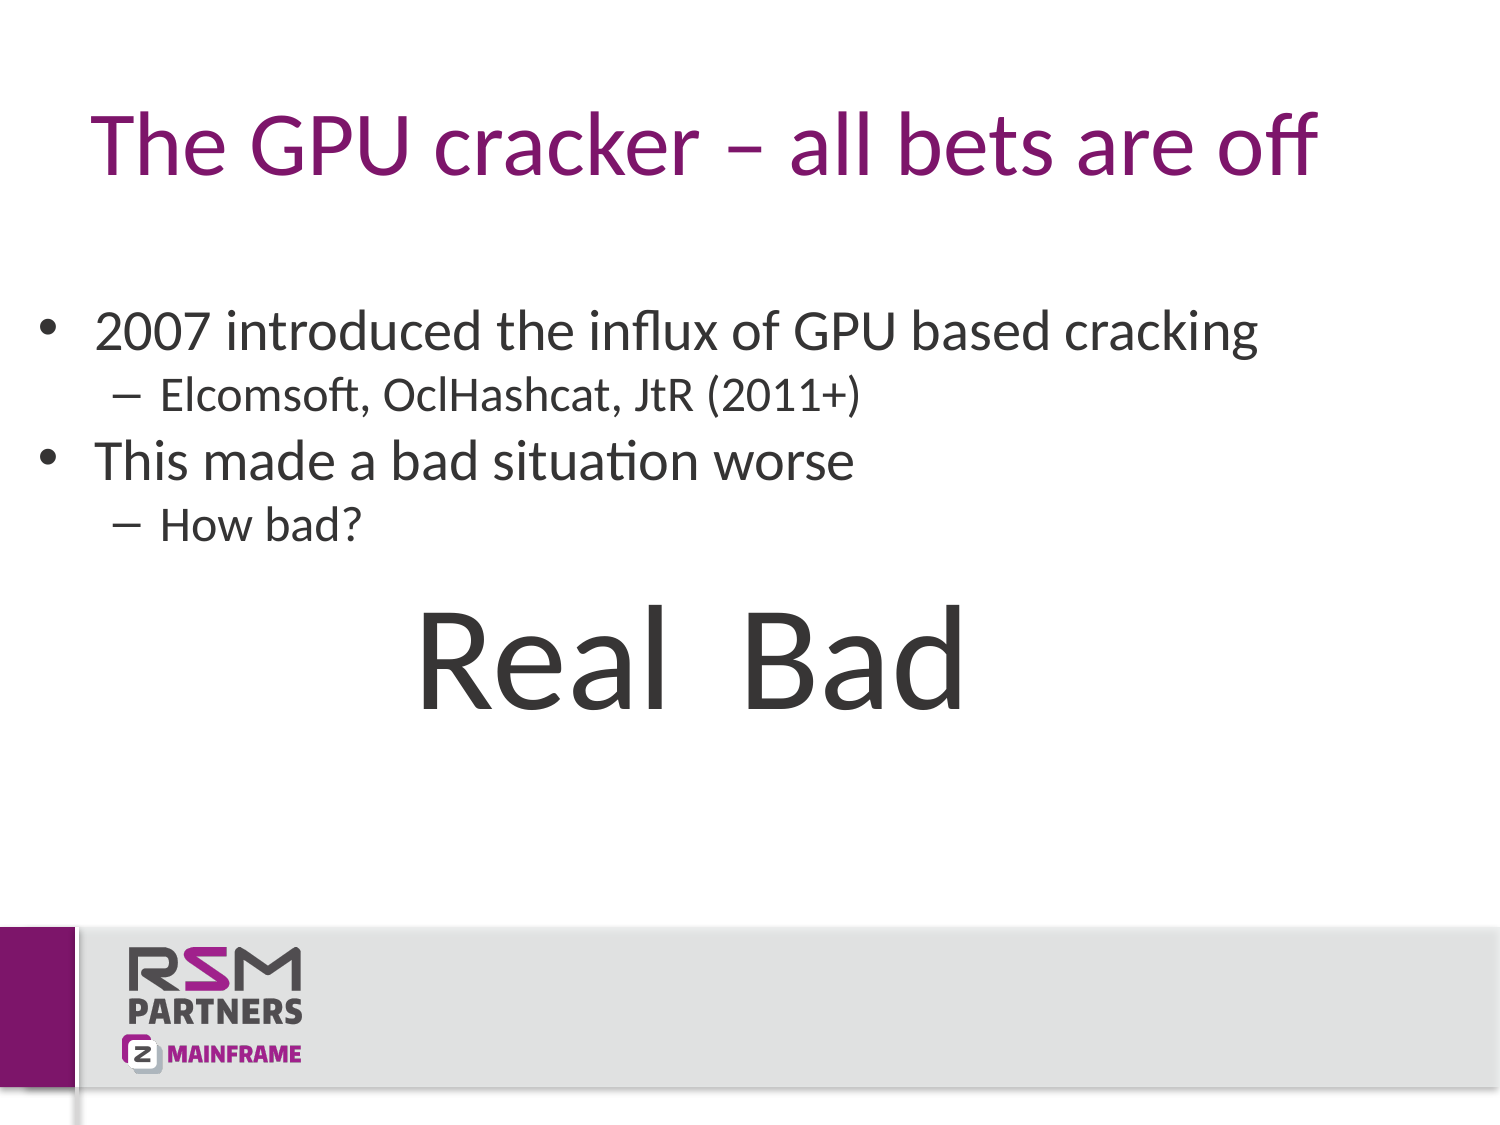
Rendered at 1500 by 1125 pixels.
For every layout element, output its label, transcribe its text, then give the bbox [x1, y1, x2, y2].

text_box Bad [750, 552, 1075, 747]
list 2007 introduced the influx of GPU based cracking Elcomsoft, OclHashcat, JtR (2011+) This made a bad situation worse How bad? [22, 284, 1453, 867]
title The GPU cracker – all bets are off [75, 45, 1425, 233]
picture [122, 947, 306, 1074]
text_box Real [398, 552, 750, 747]
